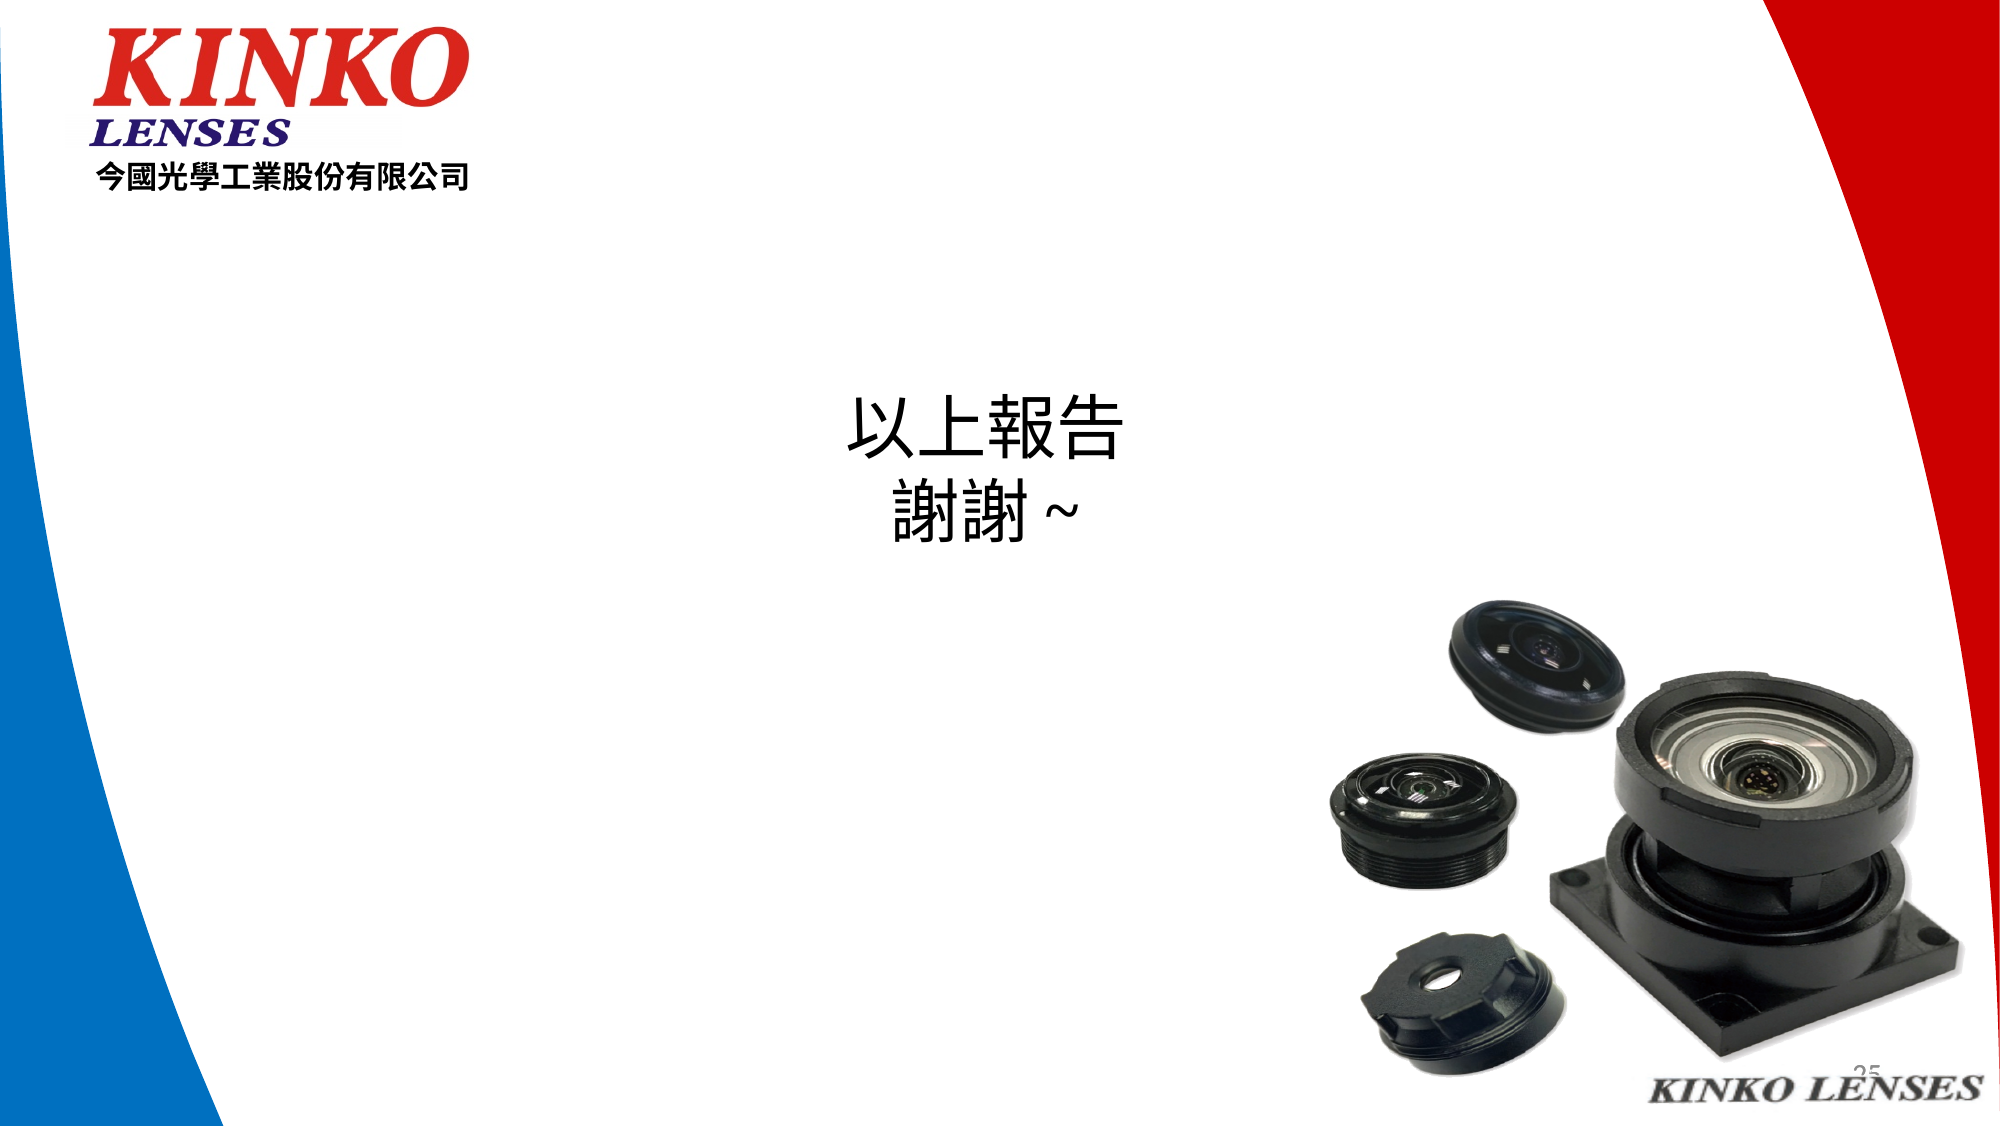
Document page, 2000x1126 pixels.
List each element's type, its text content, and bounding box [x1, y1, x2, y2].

slide_number 24 [1433, 1042, 1900, 1103]
picture [45, 16, 500, 149]
picture [1314, 562, 2000, 1121]
title 以上報告 謝謝~ [86, 373, 1887, 562]
